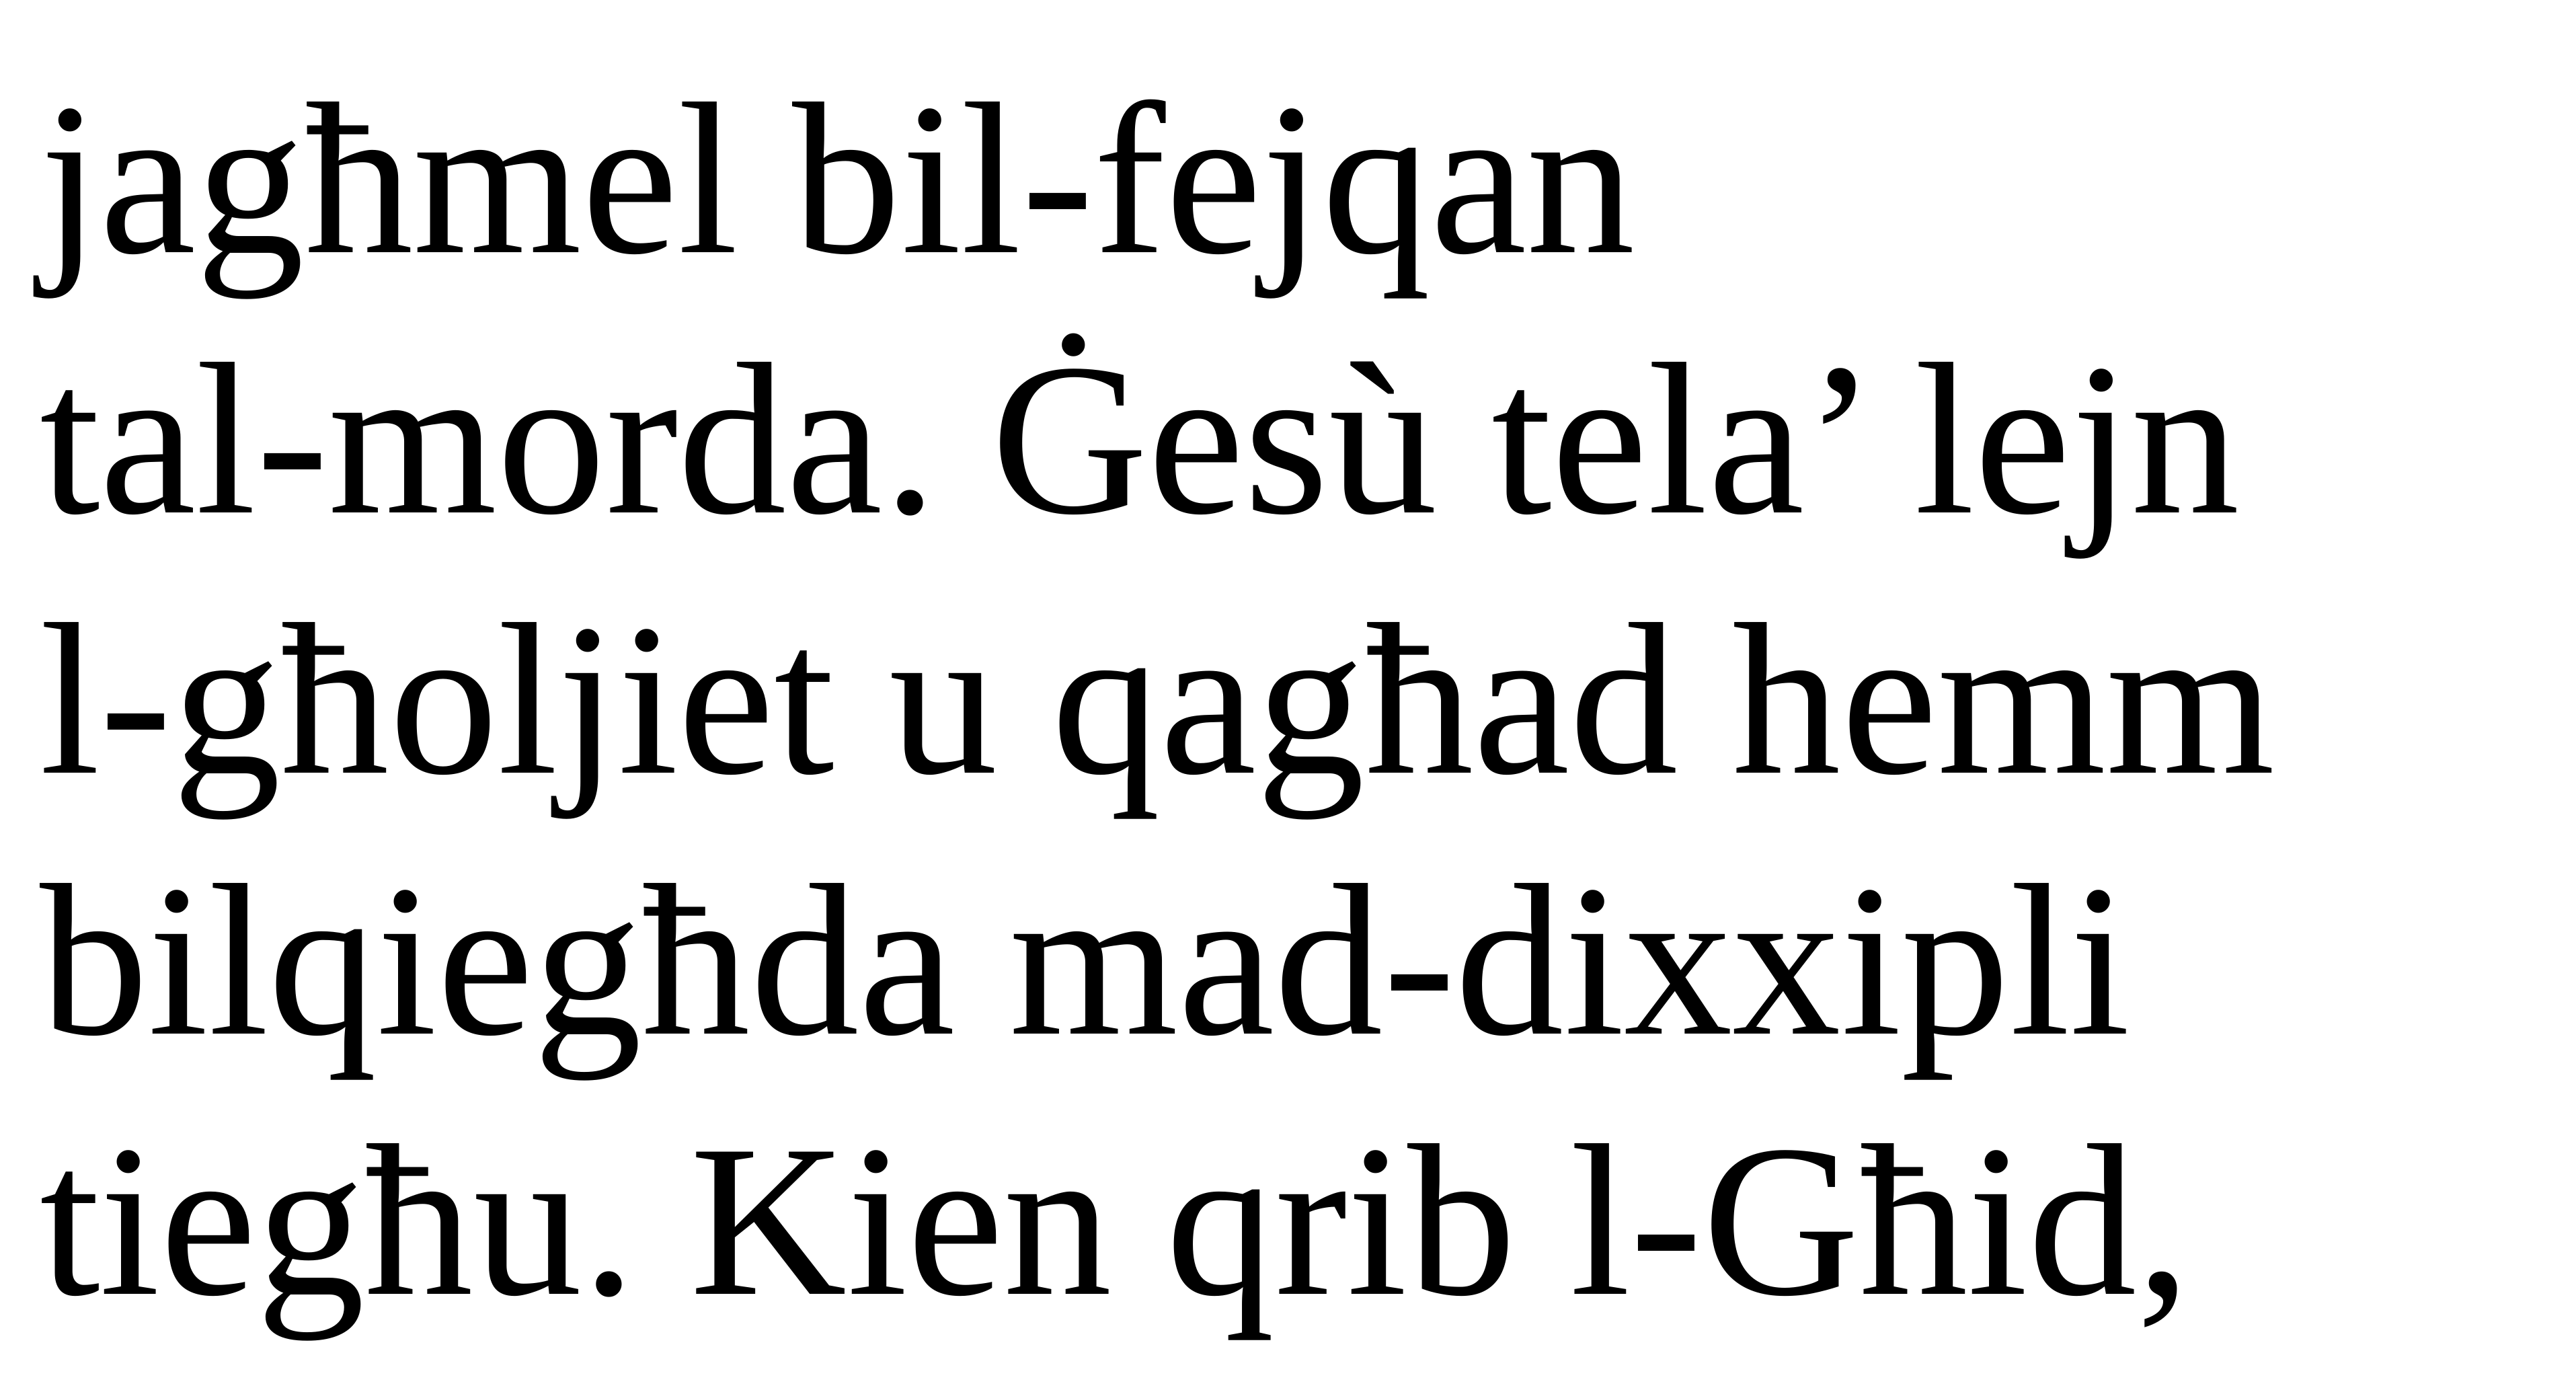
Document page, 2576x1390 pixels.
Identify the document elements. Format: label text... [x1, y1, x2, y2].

text_box jagħmel bil-fejqan tal-morda. Ġesù tela’ lejn l-għoljiet u qagħad hemm bilqiegħda mad-dixxipli tiegħu. Kien qrib l-Għid, [17, 24, 2554, 1350]
